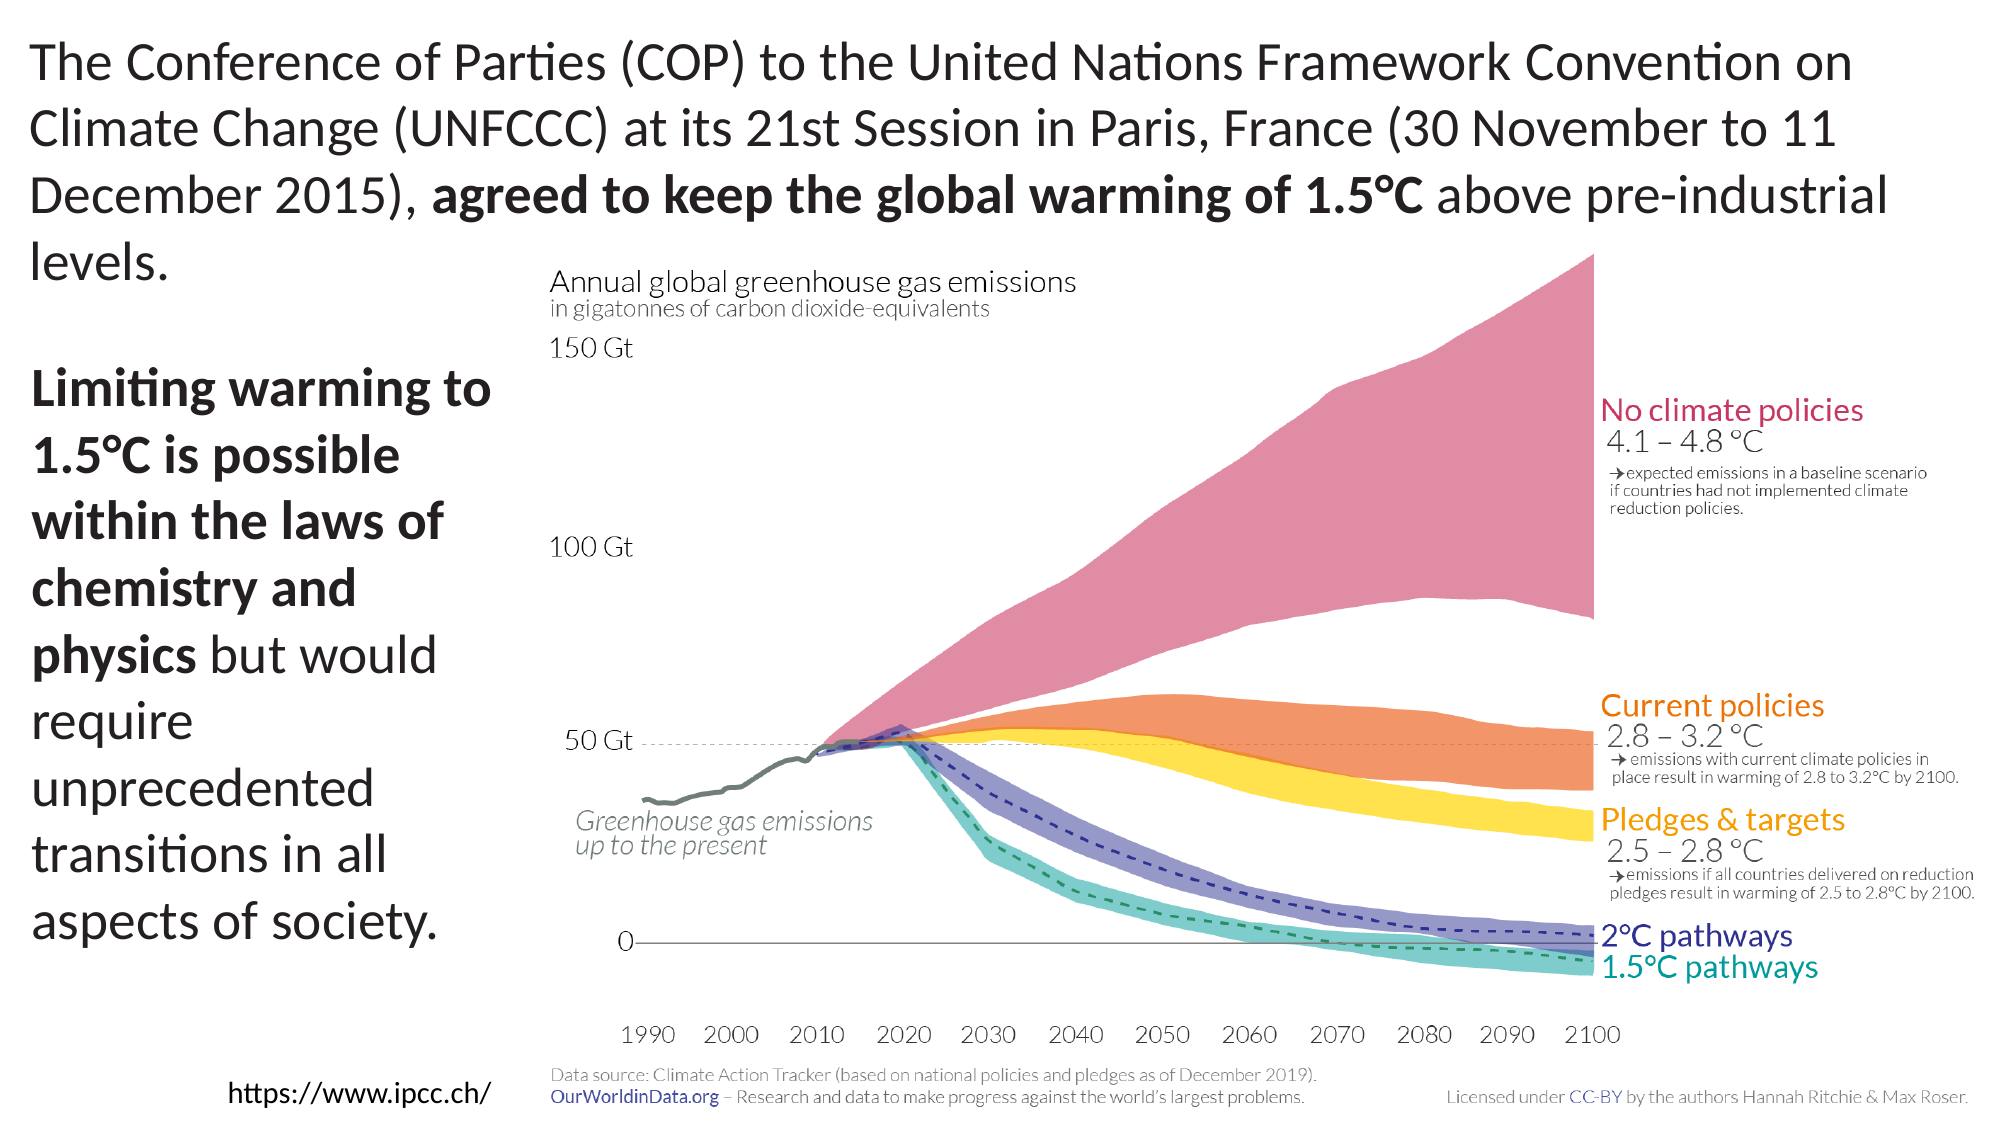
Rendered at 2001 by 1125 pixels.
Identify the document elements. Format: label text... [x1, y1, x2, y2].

text_box The Conference of Parties (COP) to the United Nations Framework Convention on Climate Change (UNFCCC) at its 21st Session in Paris, France (30 November to 11 December 2015), agreed to keep the global warming of 1.5°C above pre-industrial levels. [15, 17, 2000, 299]
text_box https://www.ipcc.ch/ [212, 1066, 507, 1118]
text_box Limiting warming to 1.5°C is possible within the laws of chemistry and physics but would require unprecedented transitions in all aspects of society. [16, 343, 540, 958]
picture [540, 248, 2000, 1112]
